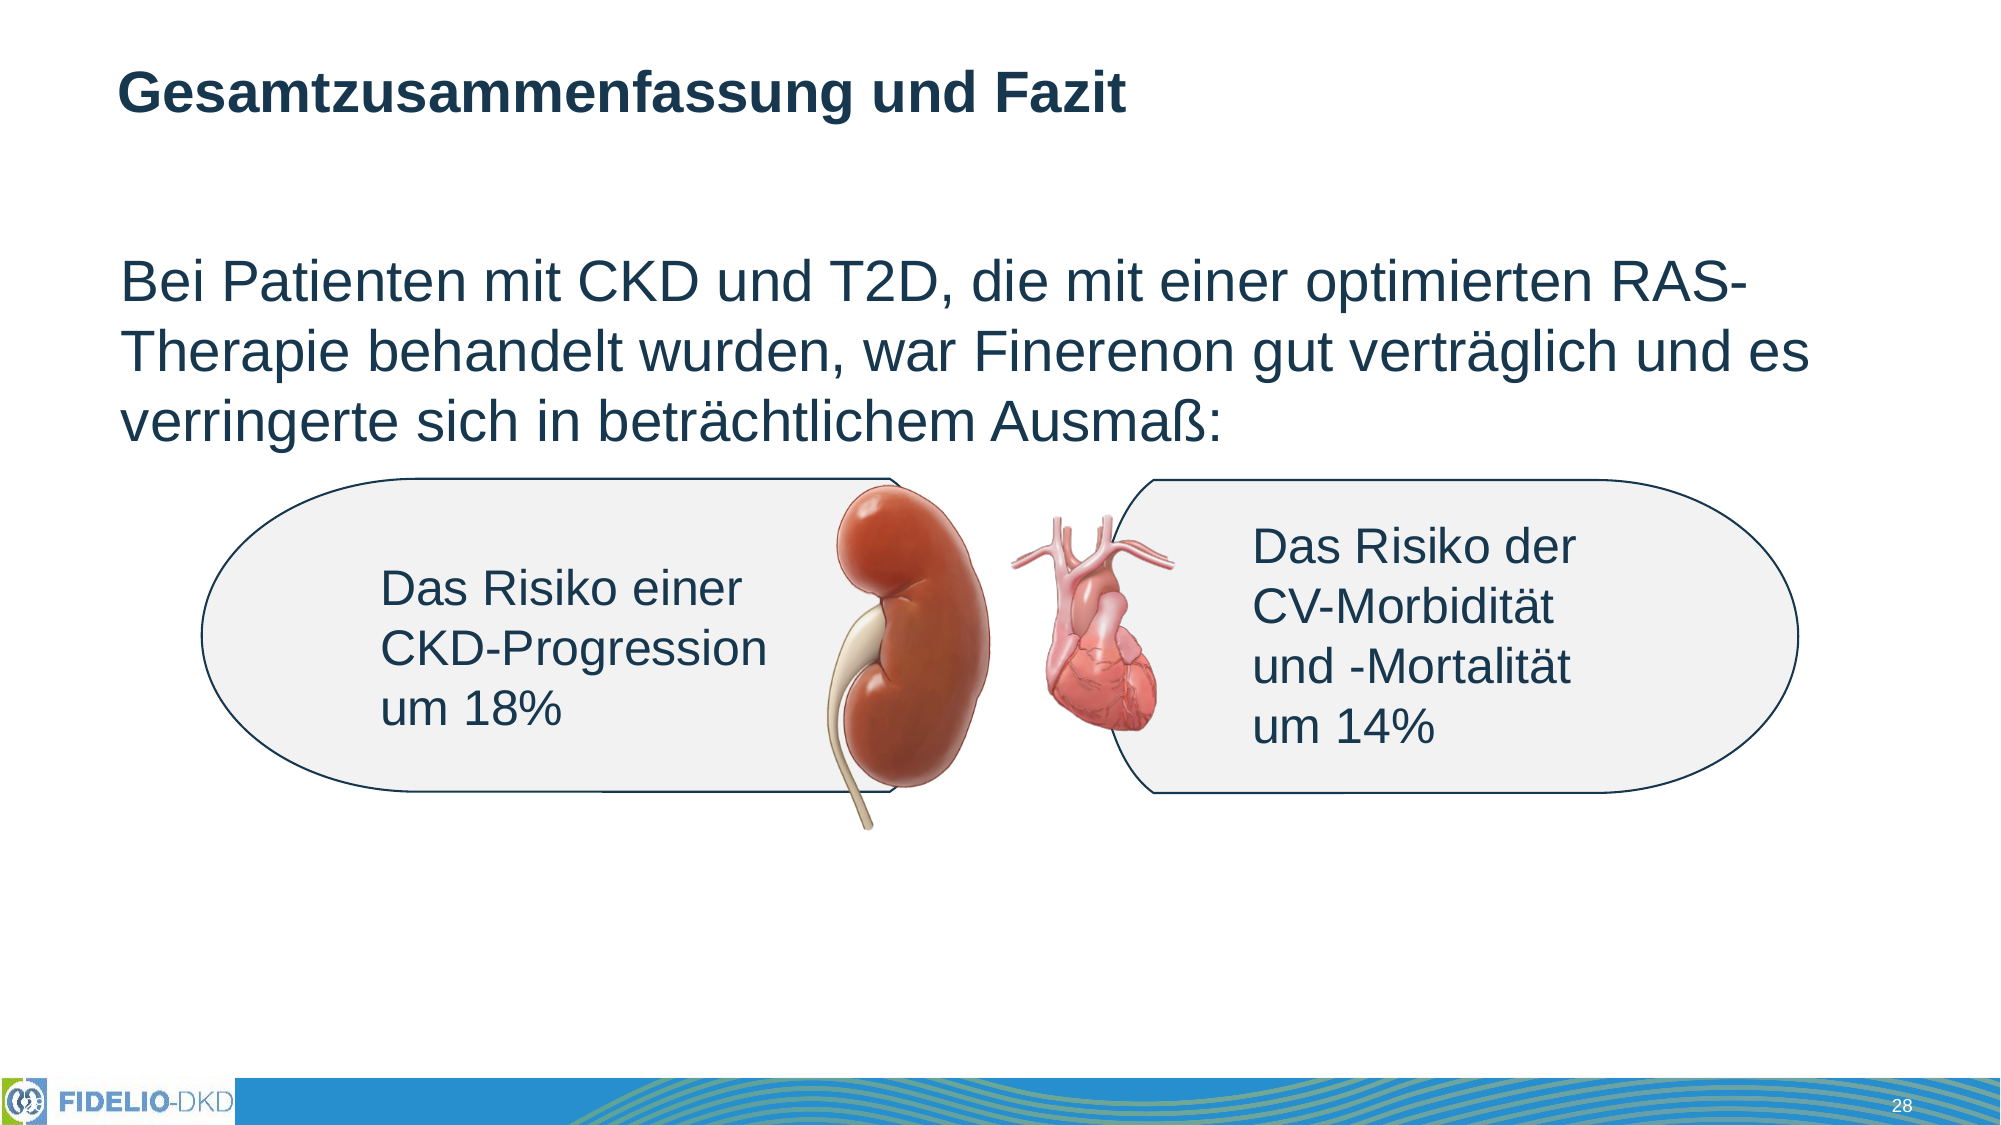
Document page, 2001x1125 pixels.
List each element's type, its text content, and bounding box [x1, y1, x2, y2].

picture [0, 0, 2001, 1125]
slide_number 28 [24, 1084, 86, 1123]
title Gesamtzusammenfassung und Fazit [102, 54, 1892, 213]
text_box Bei Patienten mit CKD und T2D, die mit einer optimierten RAS-Therapie behandelt wurden, war Finerenon gut verträglich und es verringerte sich in beträchtlichem Ausmaß: [102, 231, 1898, 542]
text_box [201, 474, 1799, 841]
